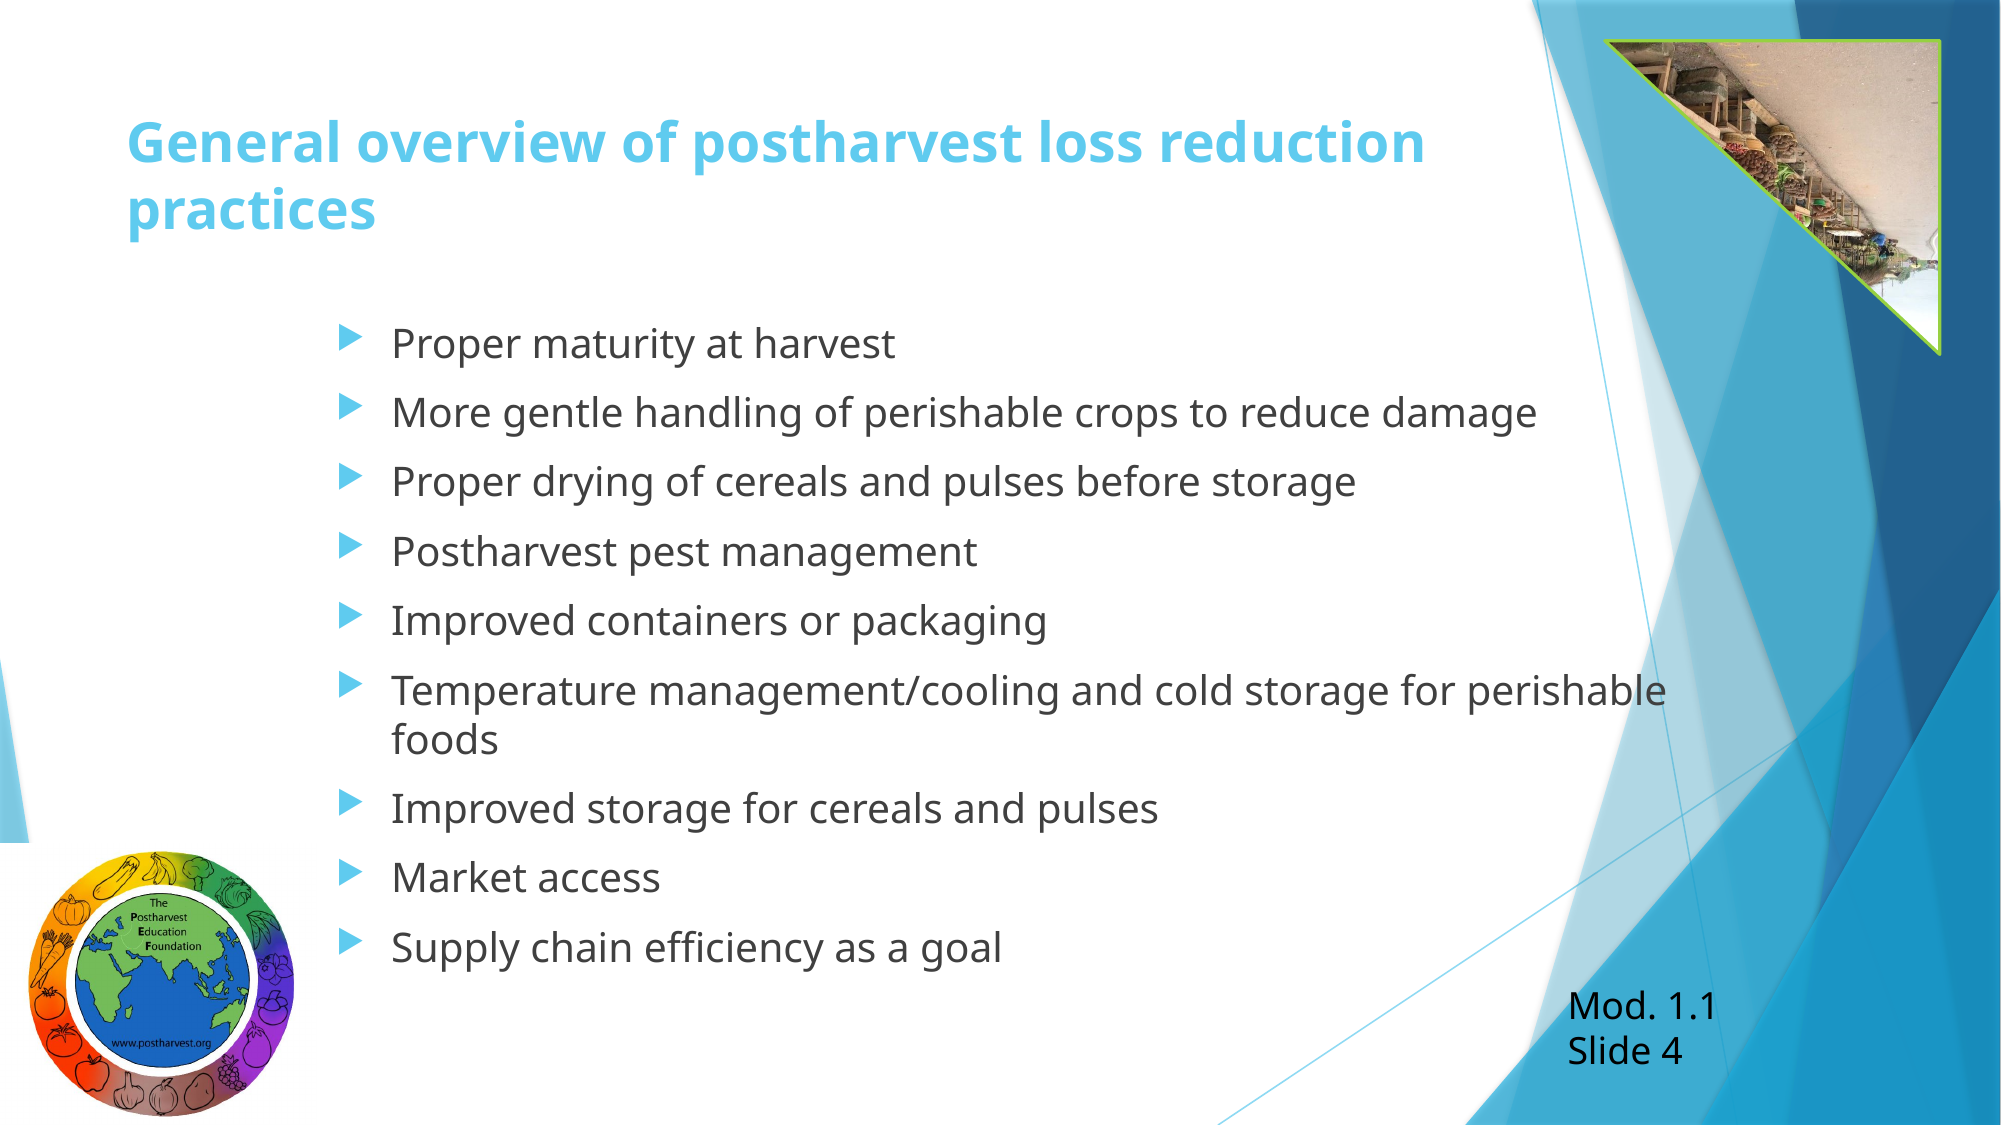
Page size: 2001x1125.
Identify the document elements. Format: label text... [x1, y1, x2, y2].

text_box [1603, 39, 1942, 356]
picture [0, 842, 318, 1125]
list Proper maturity at harvest More gentle handling of perishable crops to reduce damage Proper drying of cereals and pulses before storage Postharvest pest management Improved containers or packaging Temperature management/cooling and cold storage for perishable foods Improved storage for cereals and pulses Market access Supply chain efficiency as a goal [321, 309, 1773, 985]
title General overview of postharvest loss reduction practices [111, 99, 1522, 317]
text_box Mod. 1.1 Slide 4 [1552, 974, 1773, 1080]
